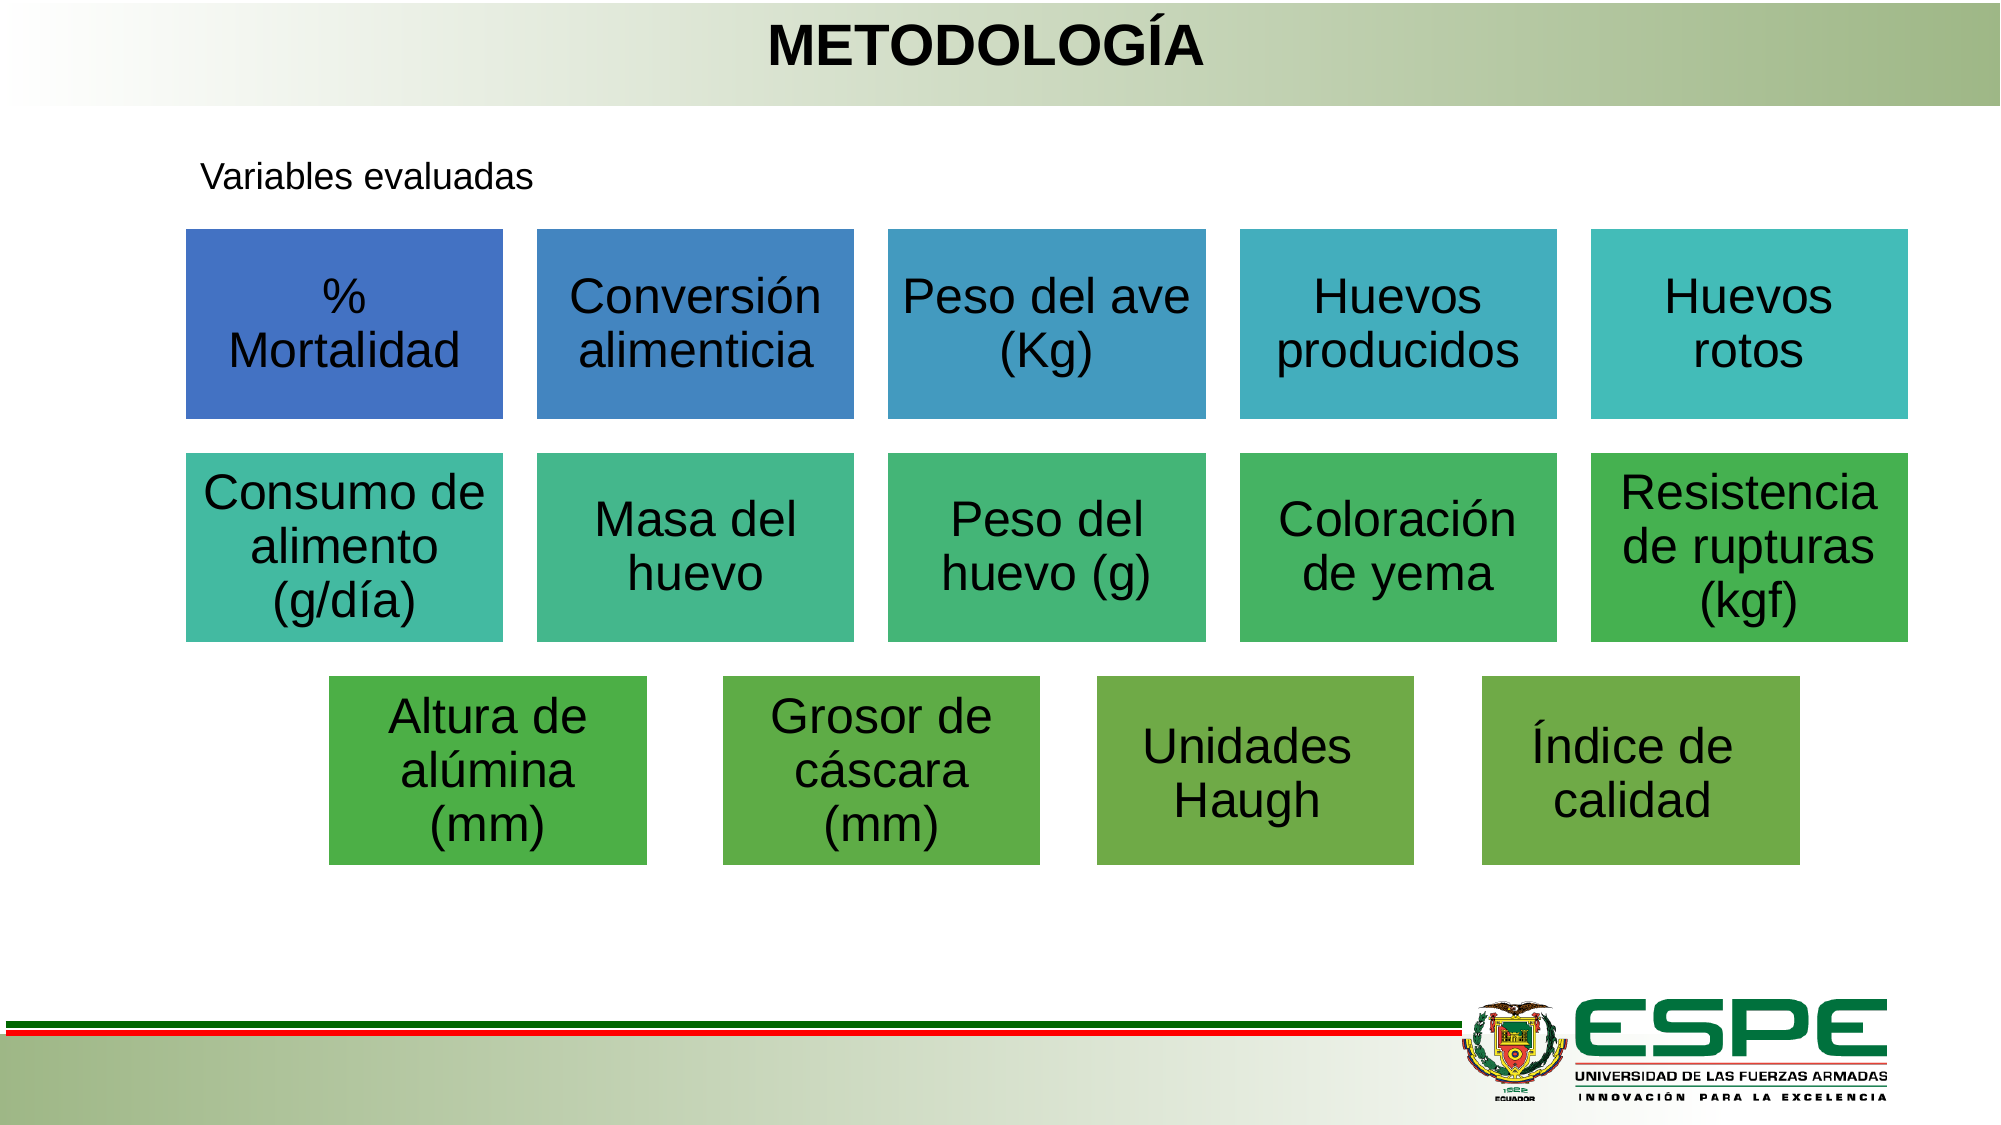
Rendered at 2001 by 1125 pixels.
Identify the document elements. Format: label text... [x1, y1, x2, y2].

text_box Variables evaluadas [185, 144, 723, 205]
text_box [184, 227, 1910, 871]
text_box METODOLOGÍA [752, 0, 1248, 94]
picture [1462, 999, 1887, 1101]
